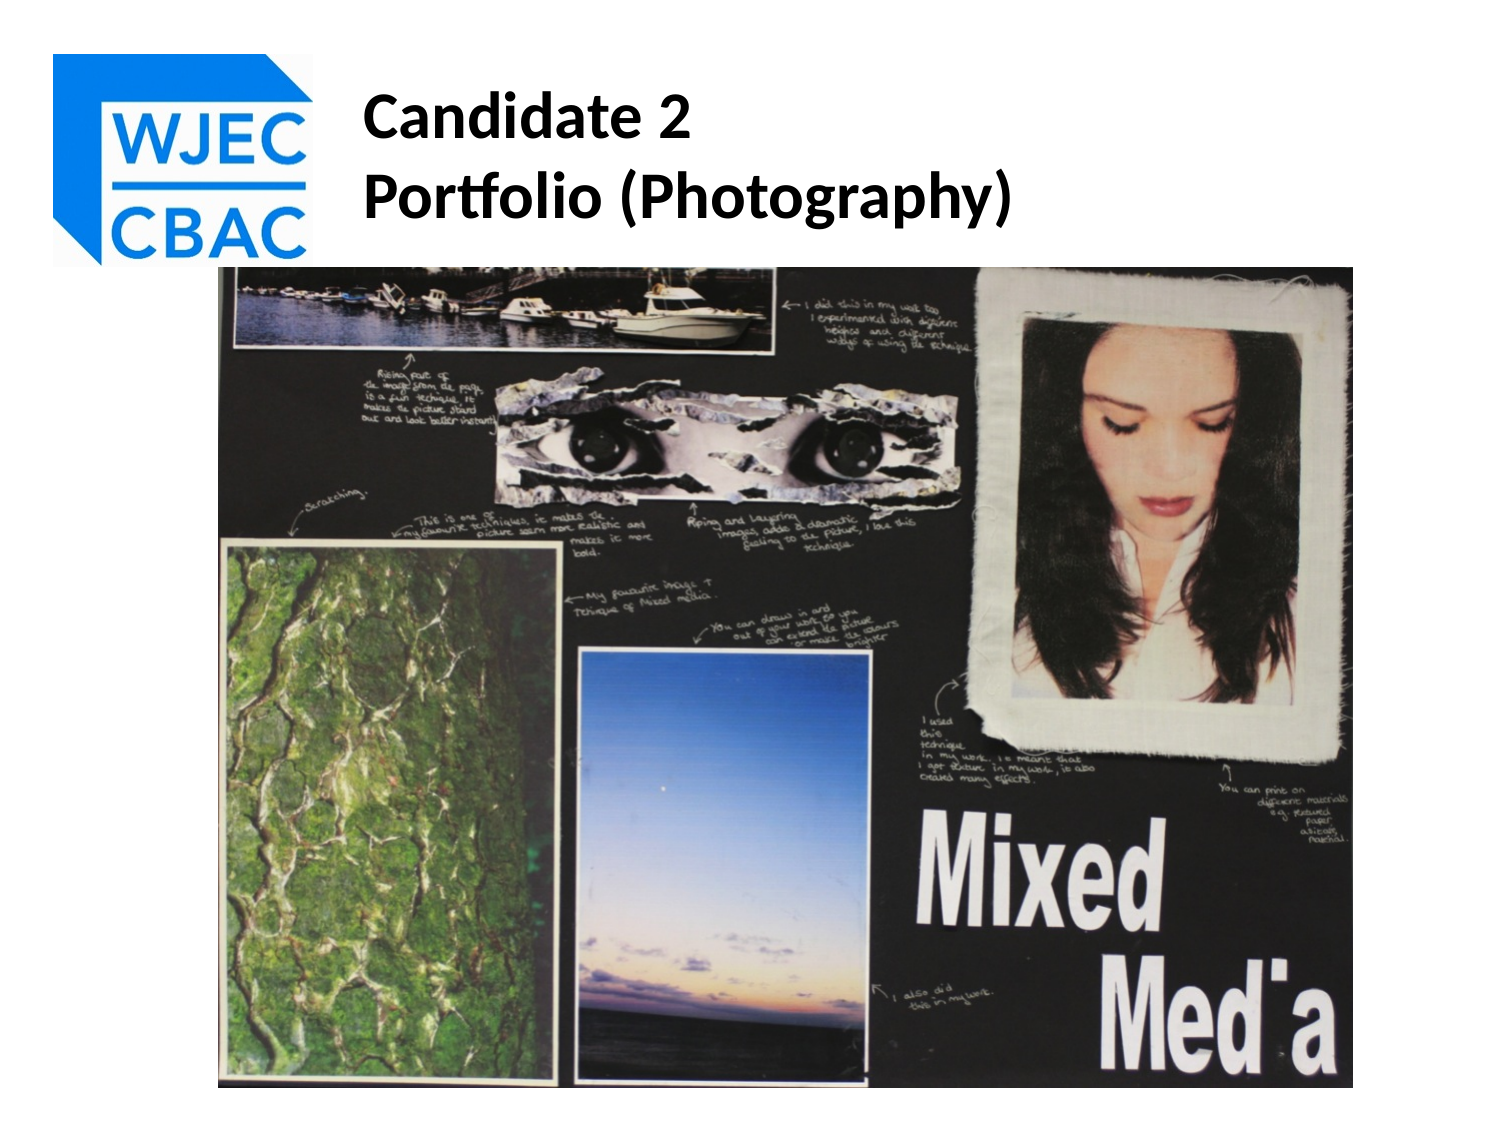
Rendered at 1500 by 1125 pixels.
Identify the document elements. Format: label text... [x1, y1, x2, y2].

picture [52, 54, 1353, 1088]
text_box Candidate 2 Portfolio (Photography) [348, 30, 1400, 273]
